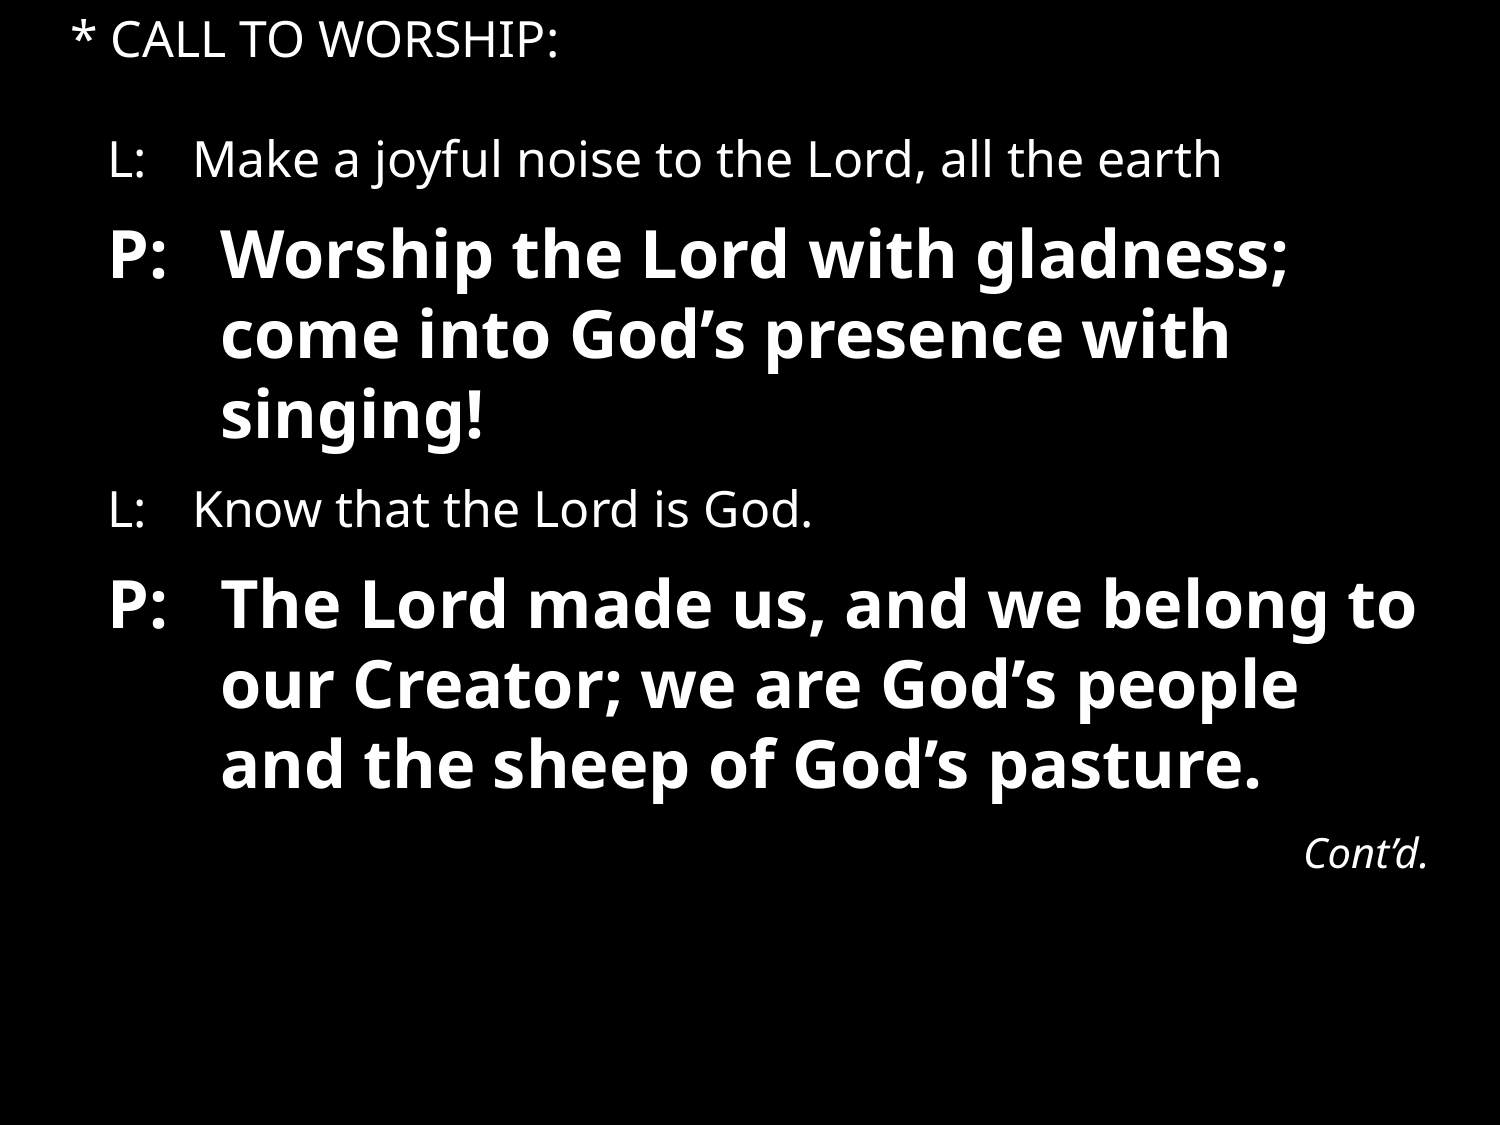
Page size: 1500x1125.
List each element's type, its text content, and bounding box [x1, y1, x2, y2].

text_box * CALL TO WORSHIP: L: Make a joyful noise to the Lord, all the earth P: Worship the Lord with gladness; come into God’s presence with singing! L: Know that the Lord is God. P: The Lord made us, and we belong to our Creator; we are God’s people and the sheep of God’s pasture. Cont’d. [55, 0, 1445, 885]
